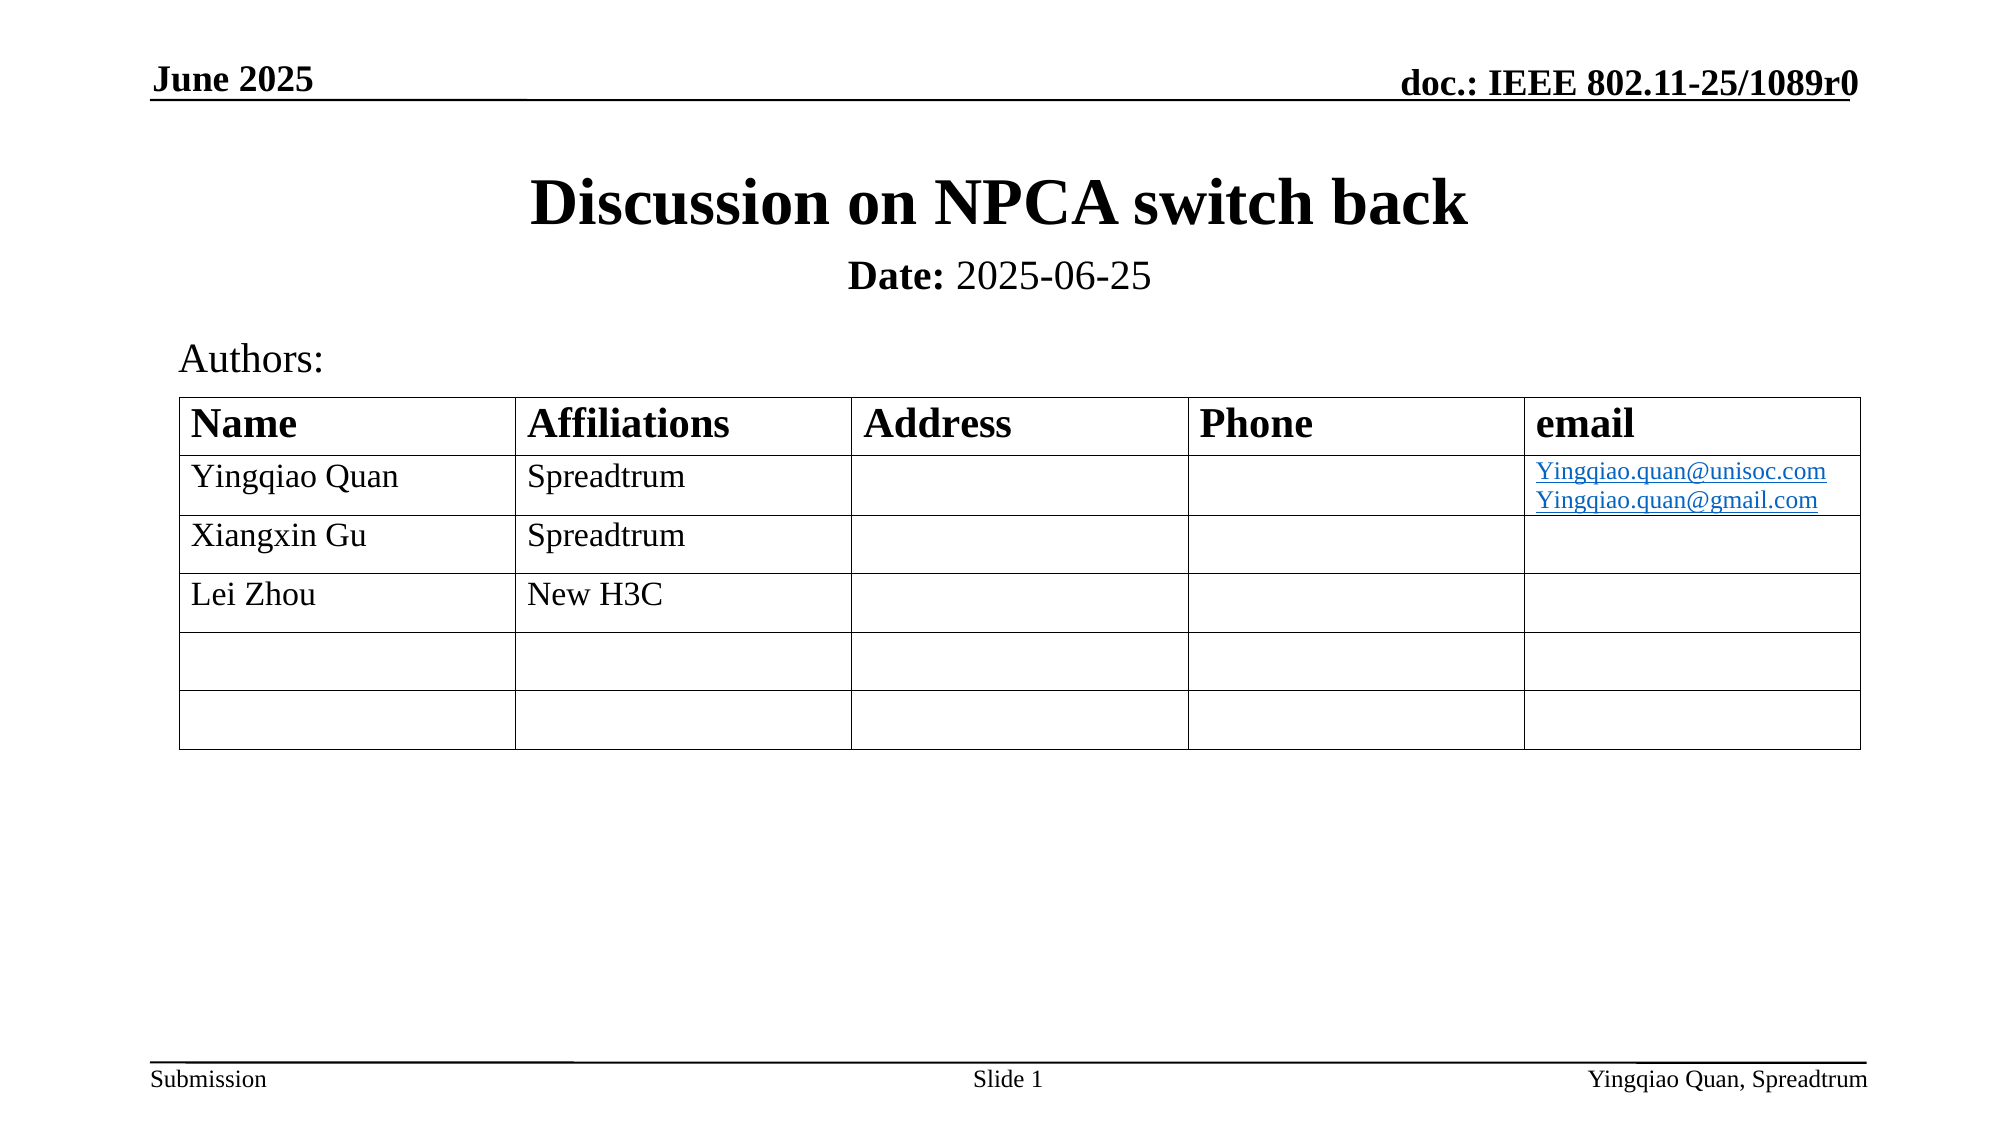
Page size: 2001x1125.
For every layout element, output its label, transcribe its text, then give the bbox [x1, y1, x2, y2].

slide_number Slide 1 [950, 1061, 1067, 1123]
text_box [163, 396, 1912, 823]
text_box Authors: [162, 323, 401, 387]
subtitle Date: 2025-06-25 [299, 239, 1701, 319]
footer Yingqiao Quan, Spreadtrum [1171, 1061, 1869, 1093]
title Discussion on NPCA switch back [149, 76, 1851, 319]
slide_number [152, 54, 563, 100]
